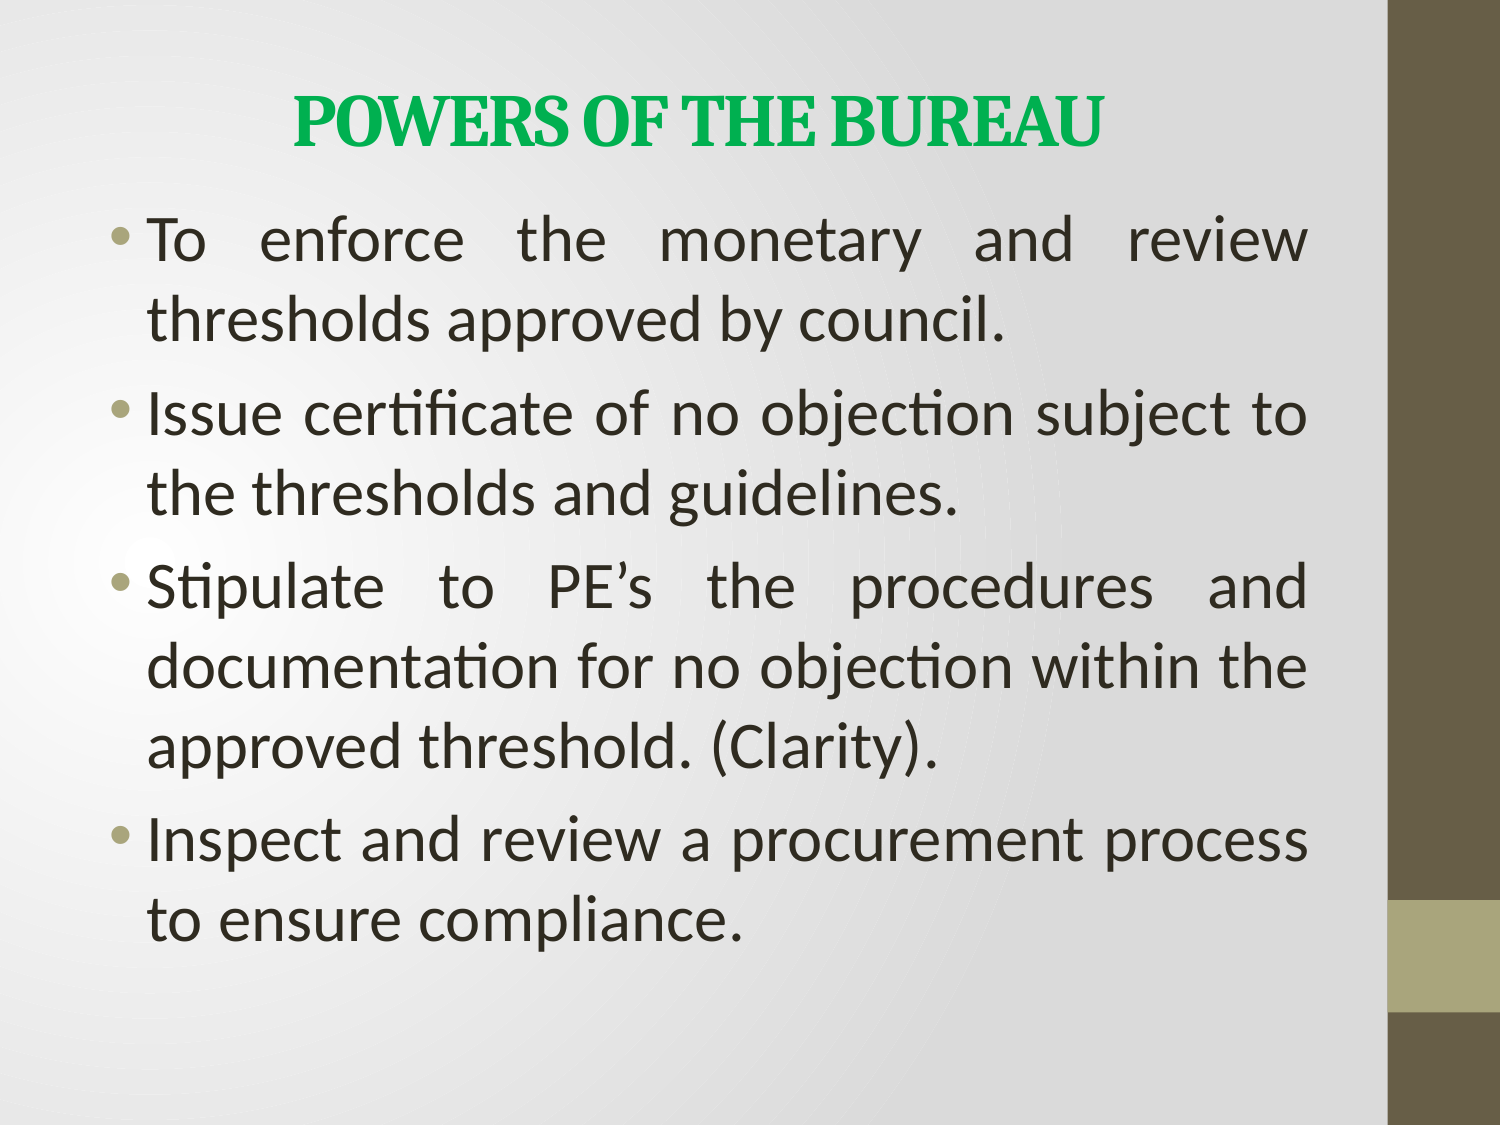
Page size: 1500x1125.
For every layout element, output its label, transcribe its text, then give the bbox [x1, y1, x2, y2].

list To enforce the monetary and review thresholds approved by council. Issue certificate of no objection subject to the thresholds and guidelines. Stipulate to PE’s the procedures and documentation for no objection within the approved threshold. (Clarity). Inspect and review a procurement process to ensure compliance. [75, 187, 1325, 1050]
title POWERS OF THE BUREAU [75, 45, 1325, 187]
